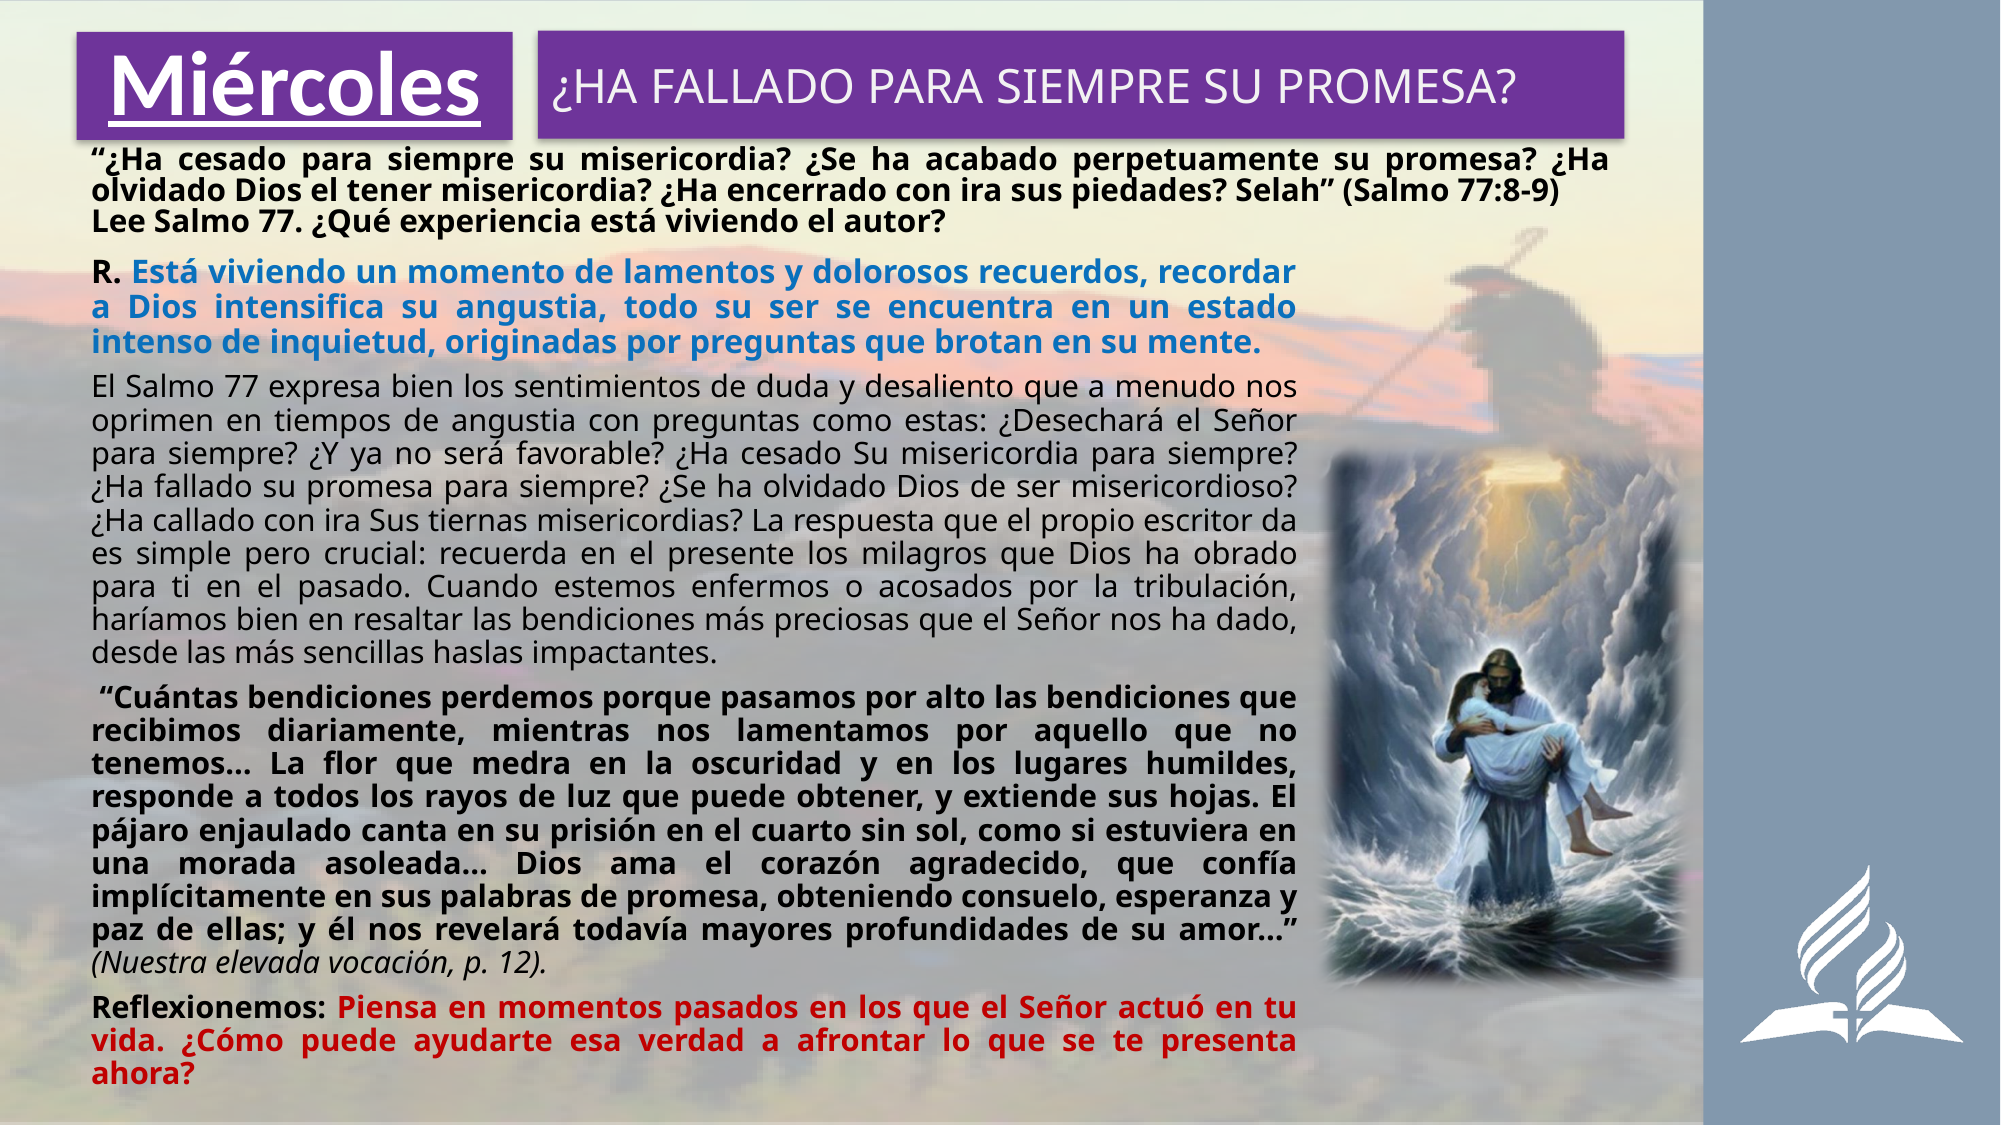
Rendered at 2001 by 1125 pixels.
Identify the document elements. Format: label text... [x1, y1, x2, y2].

picture [1706, 834, 2000, 1095]
picture [1313, 437, 1693, 996]
text_box ¿HA FALLADO PARA SIEMPRE SU PROMESA? [537, 30, 1625, 138]
list “¿Ha cesado para siempre su misericordia? ¿Se ha acabado perpetuamente su promesa? ¿Ha olvidado Dios el tener misericordia? ¿Ha encerrado con ira sus piedades? Selah” (Salmo 77:8-9) Lee Salmo 77. ¿Qué experiencia está viviendo el autor? [76, 138, 1625, 265]
title Miércoles [76, 31, 513, 138]
list R. Está viviendo un momento de lamentos y dolorosos recuerdos, recordar a Dios intensifica su angustia, todo su ser se encuentra en un estado intenso de inquietud, originadas por preguntas que brotan en su mente. El Salmo 77 expresa bien los sentimientos de duda y desaliento que a menudo nos oprimen en tiempos de angustia con preguntas como estas: ¿Desechará el Señor para siempre? ¿Y ya no será favorable? ¿Ha cesado Su misericordia para siempre? ¿Ha fallado su promesa para siempre? ¿Se ha olvidado Dios de ser misericordioso? ¿Ha callado con ira Sus tiernas misericordias? La respuesta que el propio escritor da es simple pero crucial: recuerda en el presente los milagros que Dios ha obrado para ti en el pasado. Cuando estemos enfermos o acosados por la tribulación, haríamos bien en resaltar las bendiciones más preciosas que el Señor nos ha dado, desde las más sencillas haslas impactantes. “Cuántas bendiciones perdemos porque pasamos por alto las bendiciones que recibimos diariamente, mientras nos lamentamos por aquello que no tenemos… La flor que medra en la oscuridad y en los lugares humildes, responde a todos los rayos de luz que puede obtener, y extiende sus hojas. El pájaro enjaulado canta en su prisión en el cuarto sin sol, como si estuviera en una morada asoleada… Dios ama el corazón agradecido, que confía implícitamente en sus palabras de promesa, obteniendo consuelo, esperanza y paz de ellas; y él nos revelará todavía mayores profundidades de su amor…” (Nuestra elevada vocación, p. 12). Reflexionemos: Piensa en momentos pasados en los que el Señor actuó en tu vida. ¿Cómo puede ayudarte esa verdad a afrontar lo que se te presenta ahora? [76, 265, 1314, 1125]
